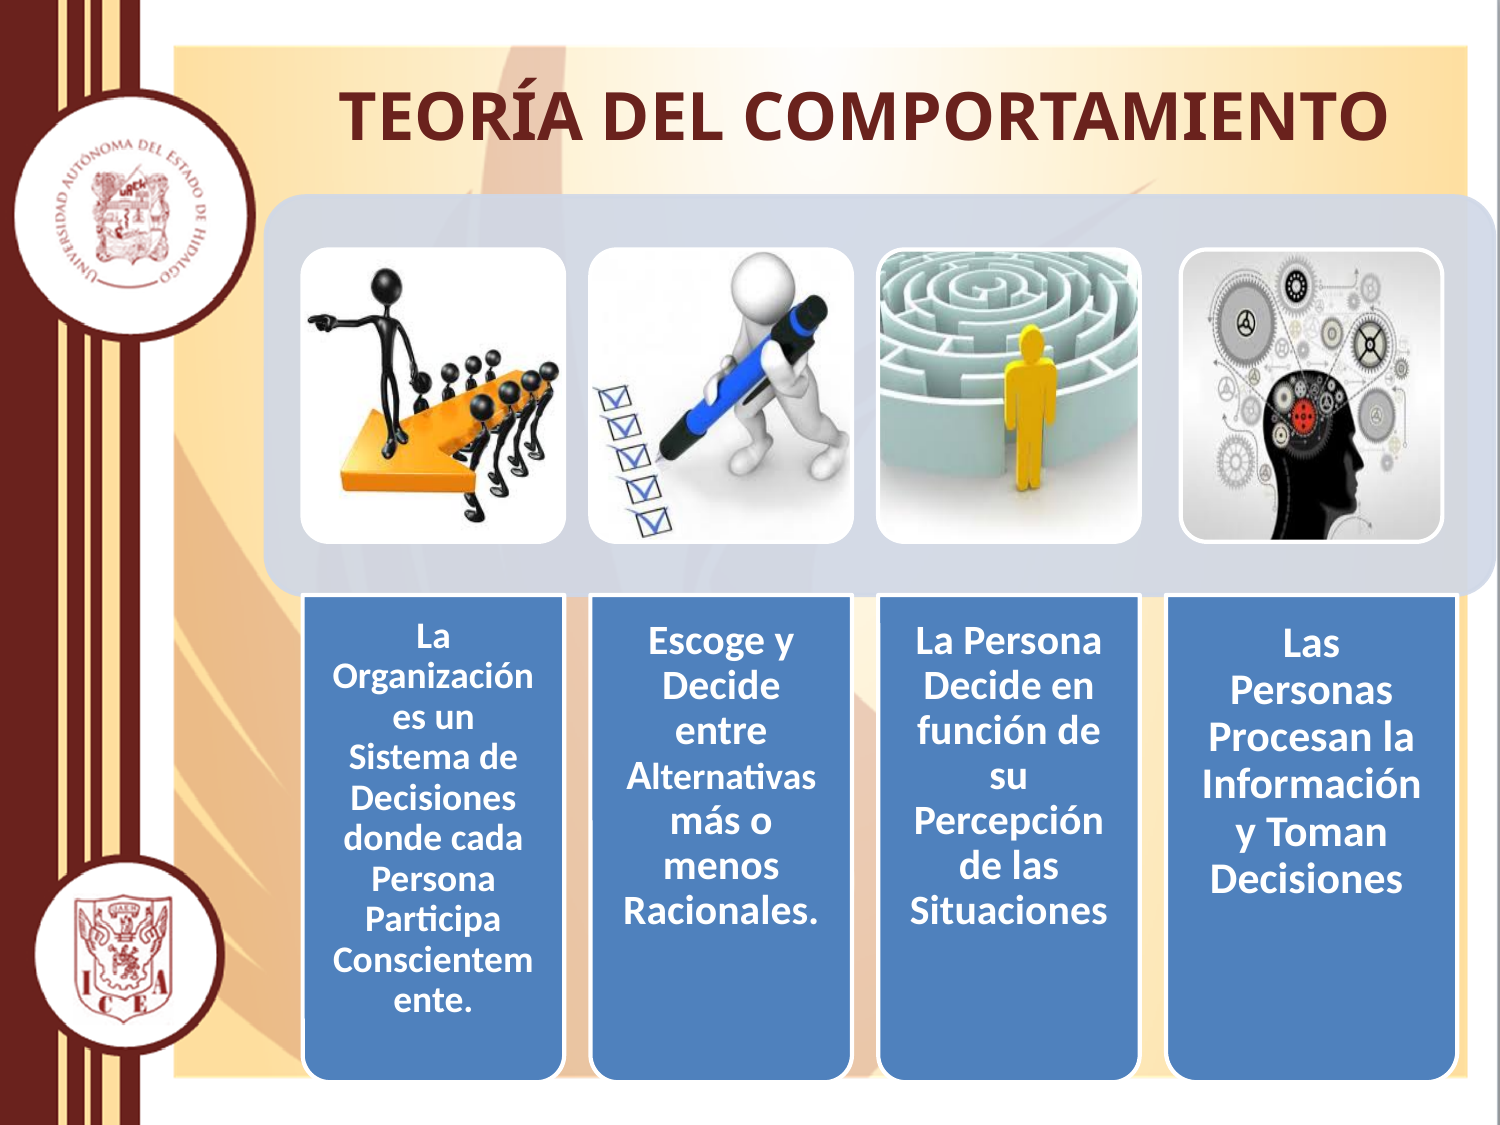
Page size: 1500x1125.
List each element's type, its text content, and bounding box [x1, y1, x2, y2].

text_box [265, 195, 1495, 1083]
picture [0, 0, 1500, 1125]
list TEORÍA DEL COMPORTAMIENTO [265, 66, 1447, 195]
